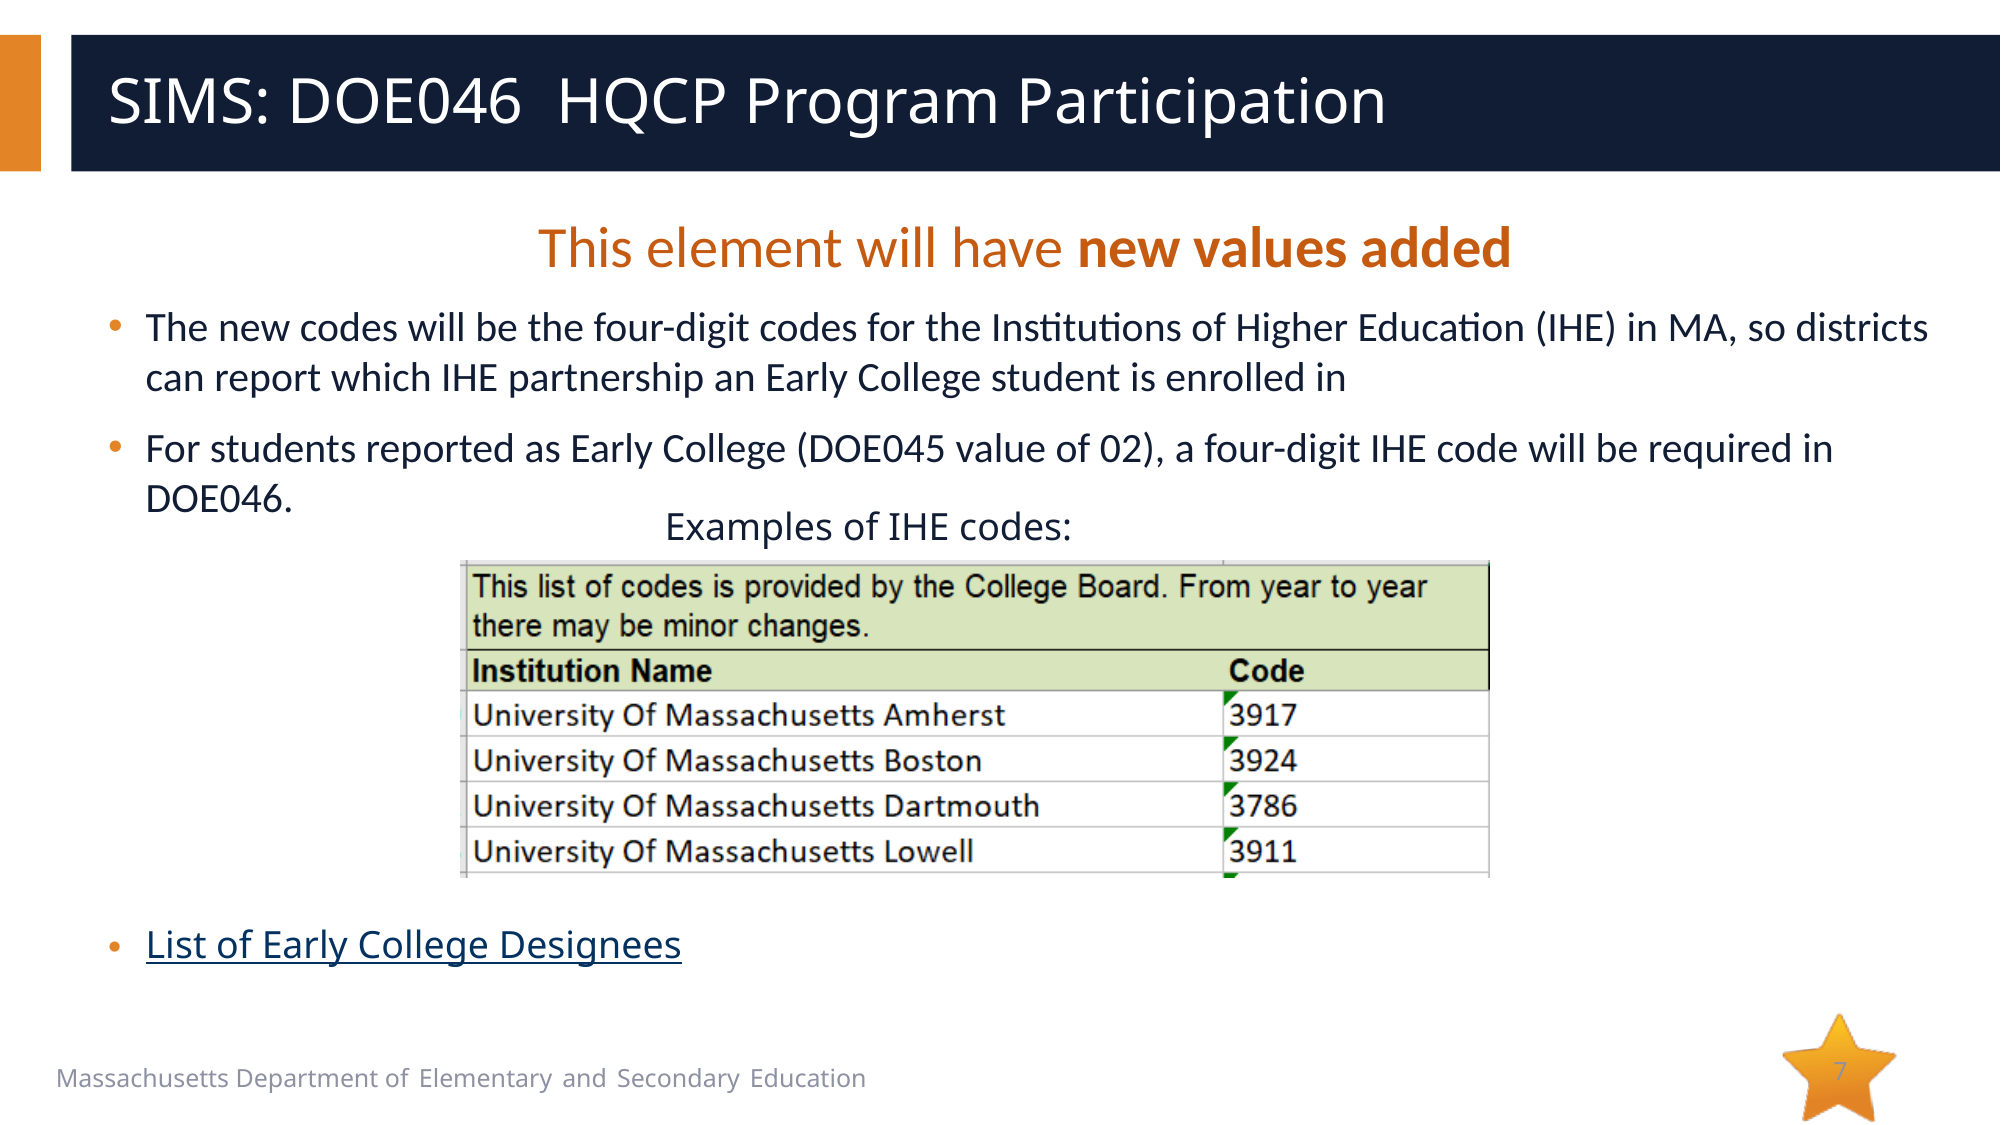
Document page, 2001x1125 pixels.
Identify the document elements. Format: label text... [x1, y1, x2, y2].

list This element will have new values added The new codes will be the four-digit codes for the Institutions of Higher Education (IHE) in MA, so districts can report which IHE partnership an Early College student is enrolled in For students reported as Early College (DOE045 value of 02), a four-digit IHE code will be required in DOE046. List of Early College Designees [93, 201, 1959, 1031]
picture [460, 560, 1490, 878]
title SIMS: DOE046 HQCP Program Participation [93, 47, 1959, 159]
picture [1775, 1031, 1909, 1125]
text_box Examples of IHE codes: [650, 495, 1490, 555]
slide_number 7 [1412, 1042, 1863, 1103]
